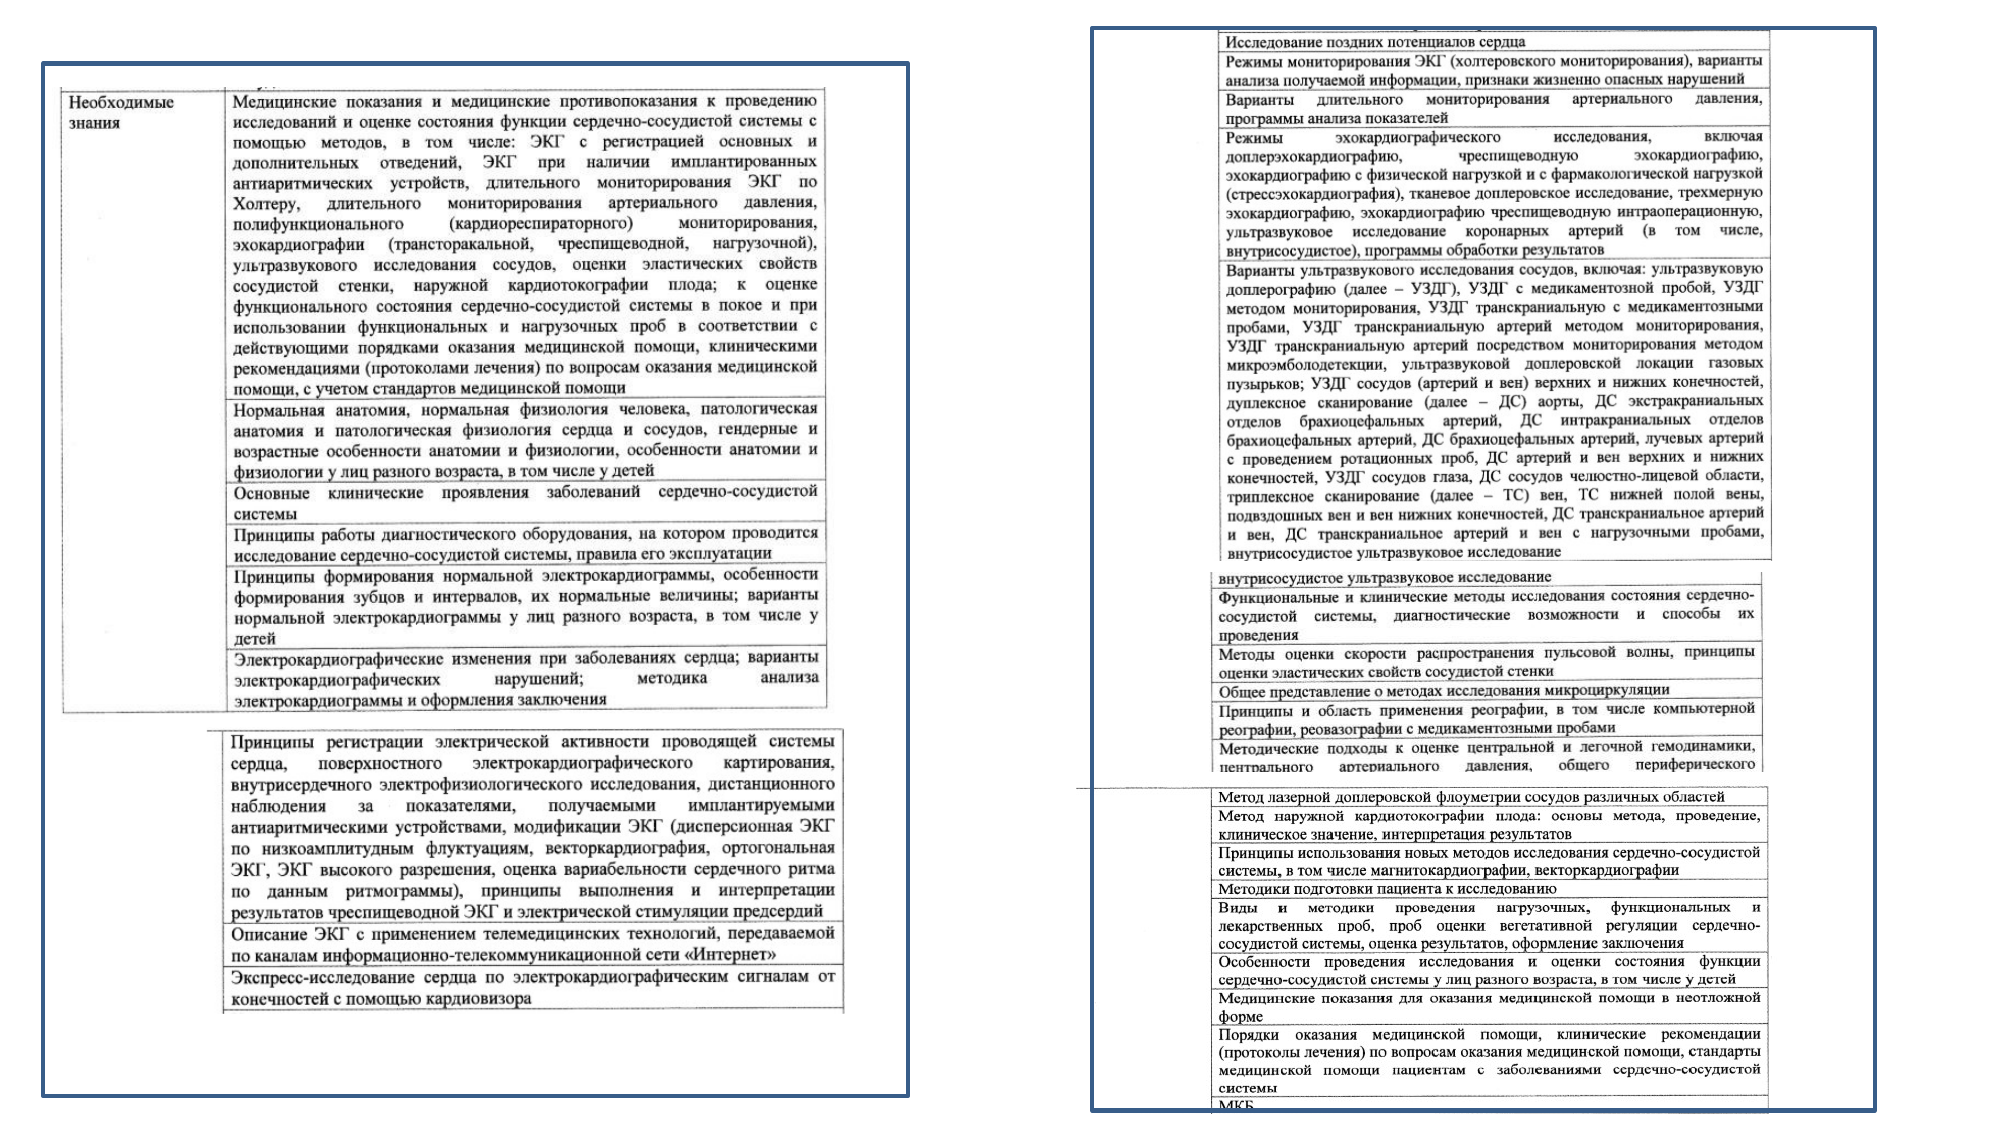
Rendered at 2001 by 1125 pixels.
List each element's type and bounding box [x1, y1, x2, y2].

text_box [1092, 28, 1875, 1111]
text_box [1076, 772, 1793, 1114]
text_box [43, 63, 908, 1097]
